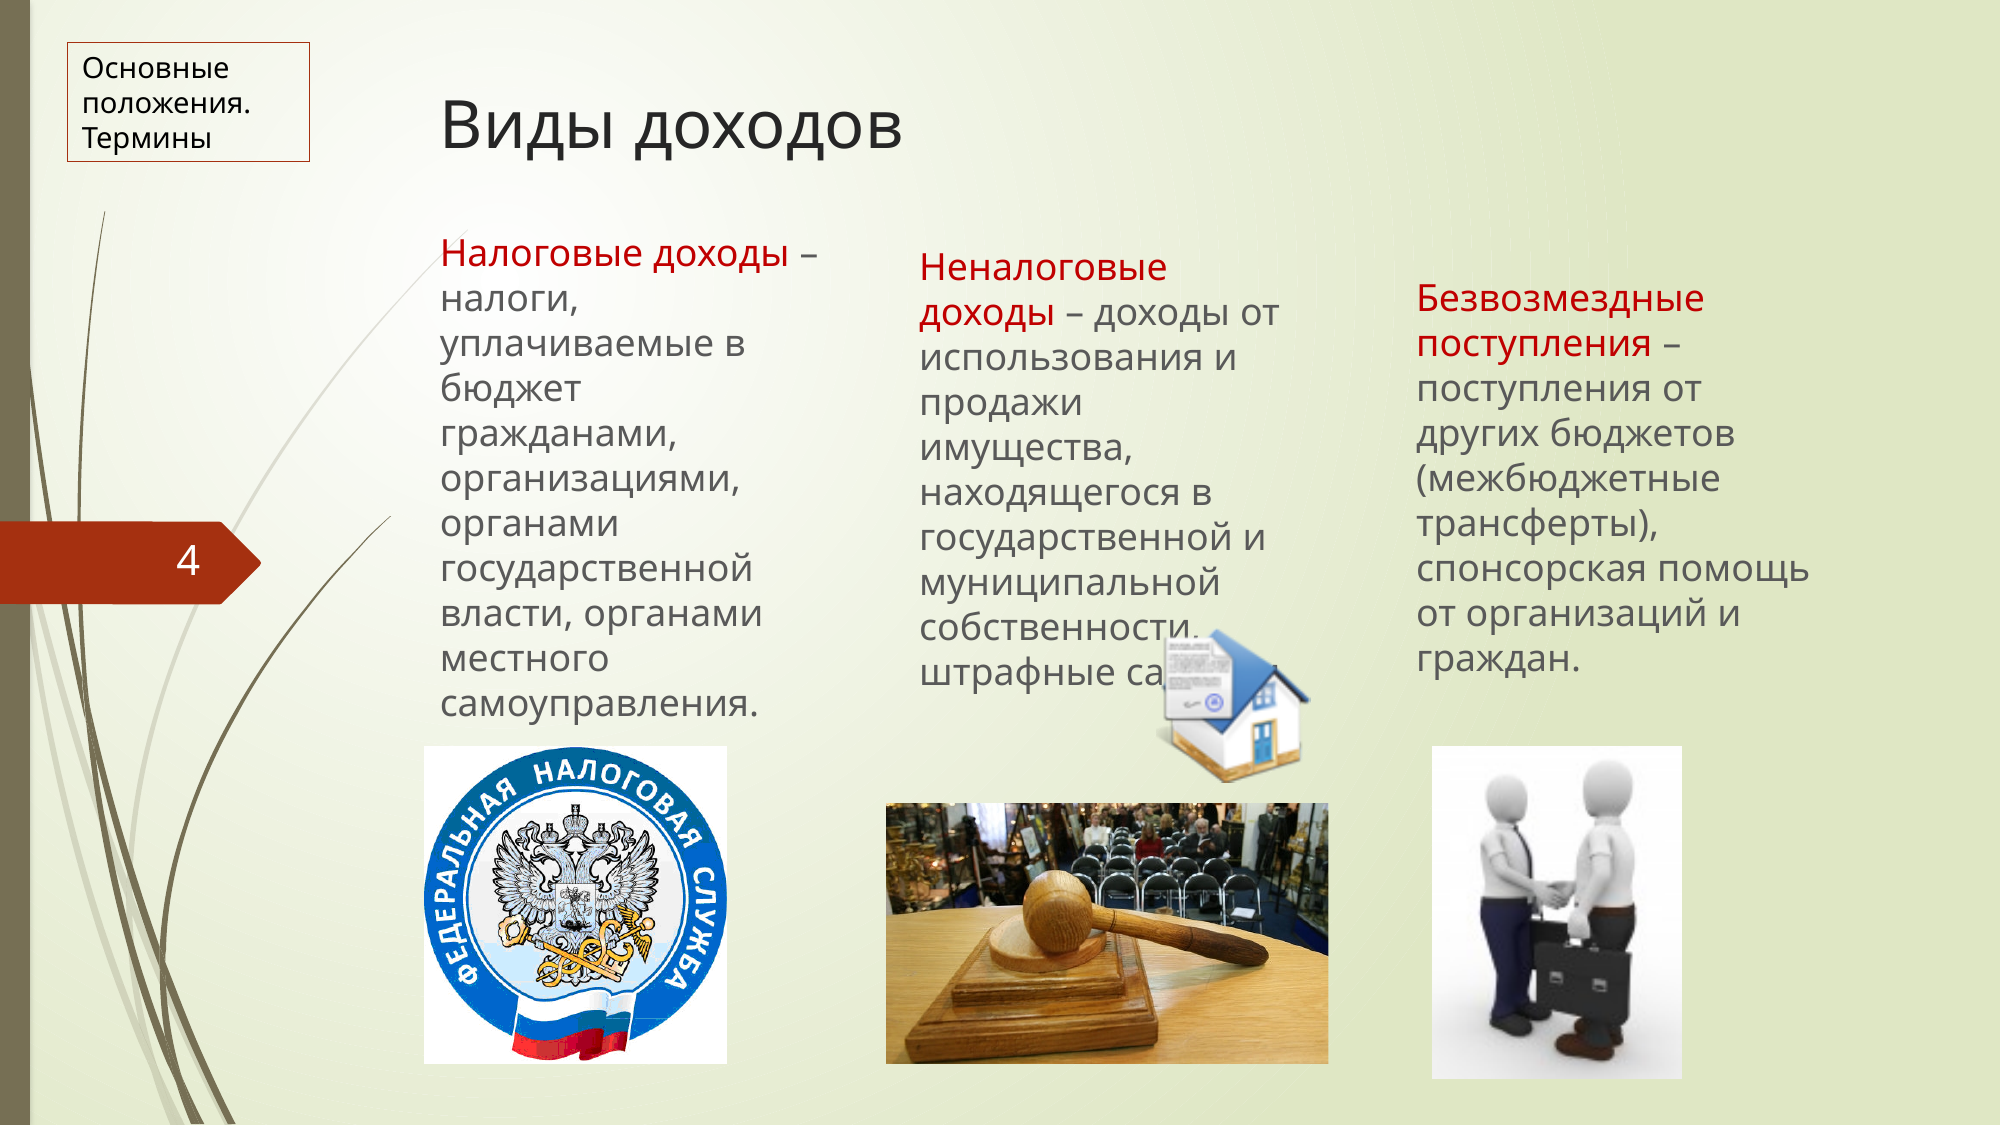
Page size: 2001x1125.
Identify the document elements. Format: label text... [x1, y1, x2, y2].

picture [1432, 745, 1682, 1080]
text_box Основные положения. Термины [67, 42, 310, 162]
list Налоговые доходы – налоги, уплачиваемые в бюджет гражданами, организациями, органами государственной власти, органами местного самоуправления. [424, 232, 838, 722]
picture [424, 745, 728, 1064]
text_box Неналоговые доходы – доходы от использования и продажи имущества, находящегося в государственной и муниципальной собственности, штрафные санкции. [904, 231, 1311, 706]
picture [885, 803, 1329, 1064]
picture [1155, 628, 1311, 784]
text_box Безвозмездные поступления – поступления от других бюджетов (межбюджетные трансферты), спонсорская помощь от организаций и граждан. [1401, 231, 1841, 722]
title Виды доходов [424, 62, 1888, 181]
slide_number 4 [87, 532, 216, 592]
